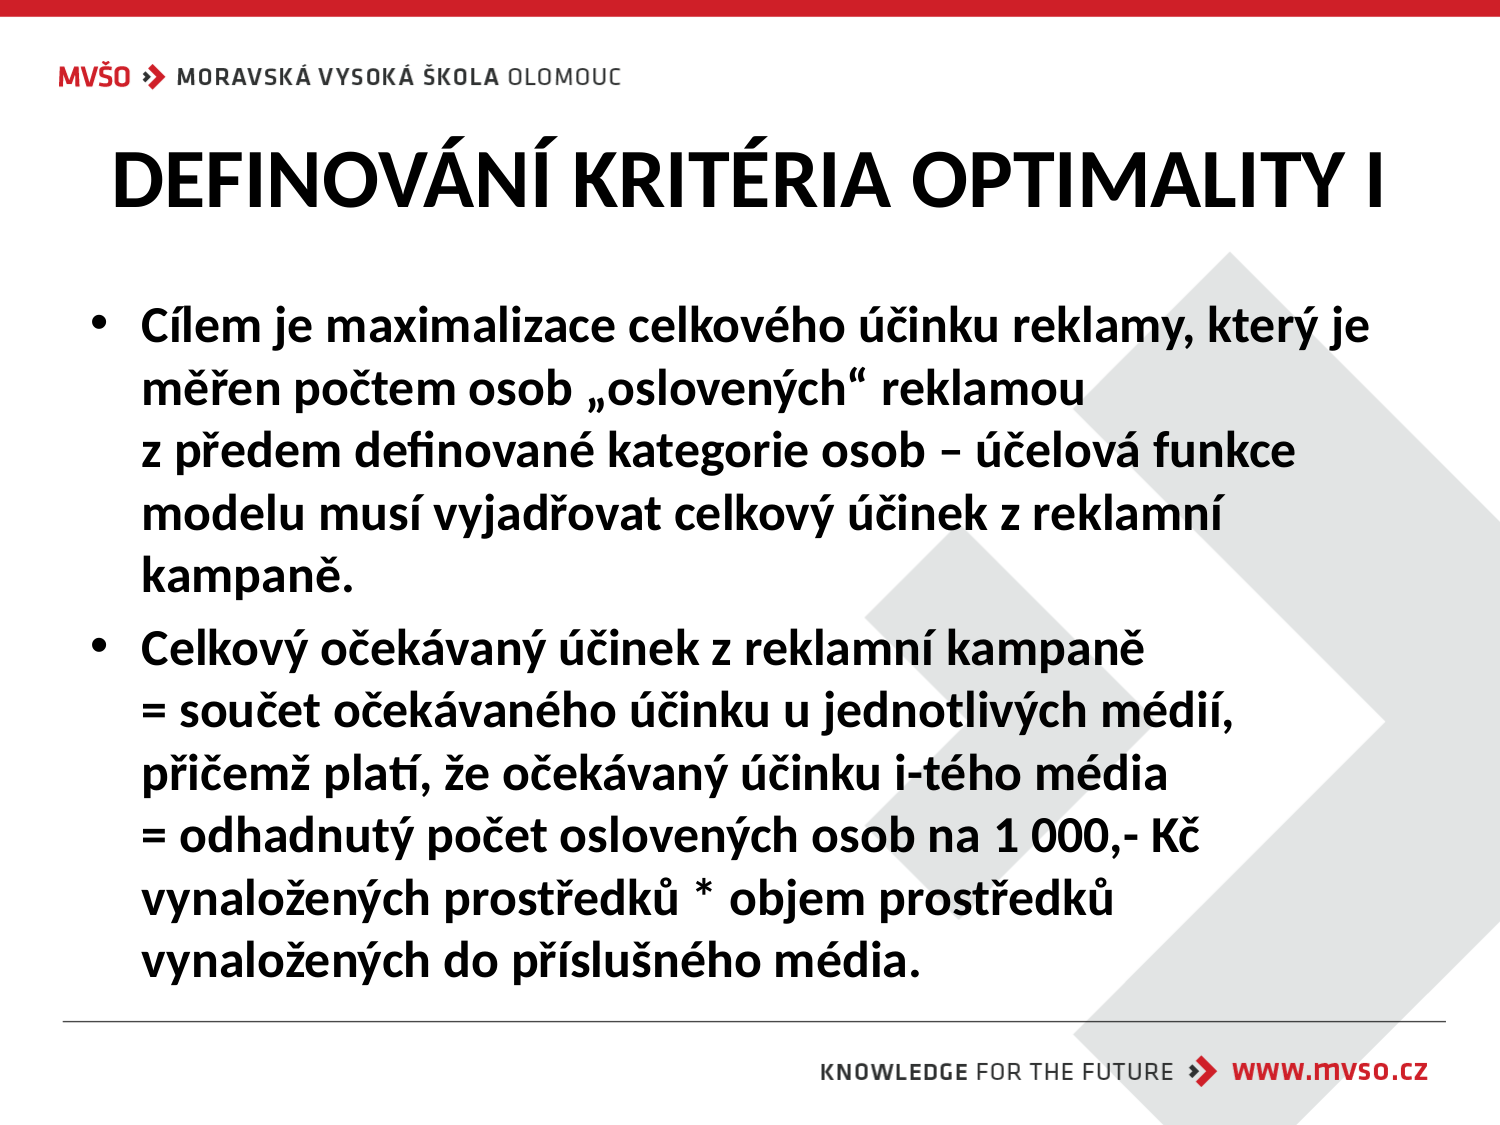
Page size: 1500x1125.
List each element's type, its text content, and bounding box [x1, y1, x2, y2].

list Cílem je maximalizace celkového účinku reklamy, který je měřen počtem osob „oslovených“ reklamou z předem definované kategorie osob – účelová funkce modelu musí vyjadřovat celkový účinek z reklamní kampaně. Celkový očekávaný účinek z reklamní kampaně = součet očekávaného účinku u jednotlivých médií, přičemž platí, že očekávaný účinku i-tého média = odhadnutý počet oslovených osob na 1 000,- Kč vynaložených prostředků * objem prostředků vynaložených do příslušného média. [75, 283, 1425, 1005]
picture [0, 0, 1500, 1125]
title DEFINOVÁNÍ KRITÉRIA OPTIMALITY I [75, 114, 1425, 233]
